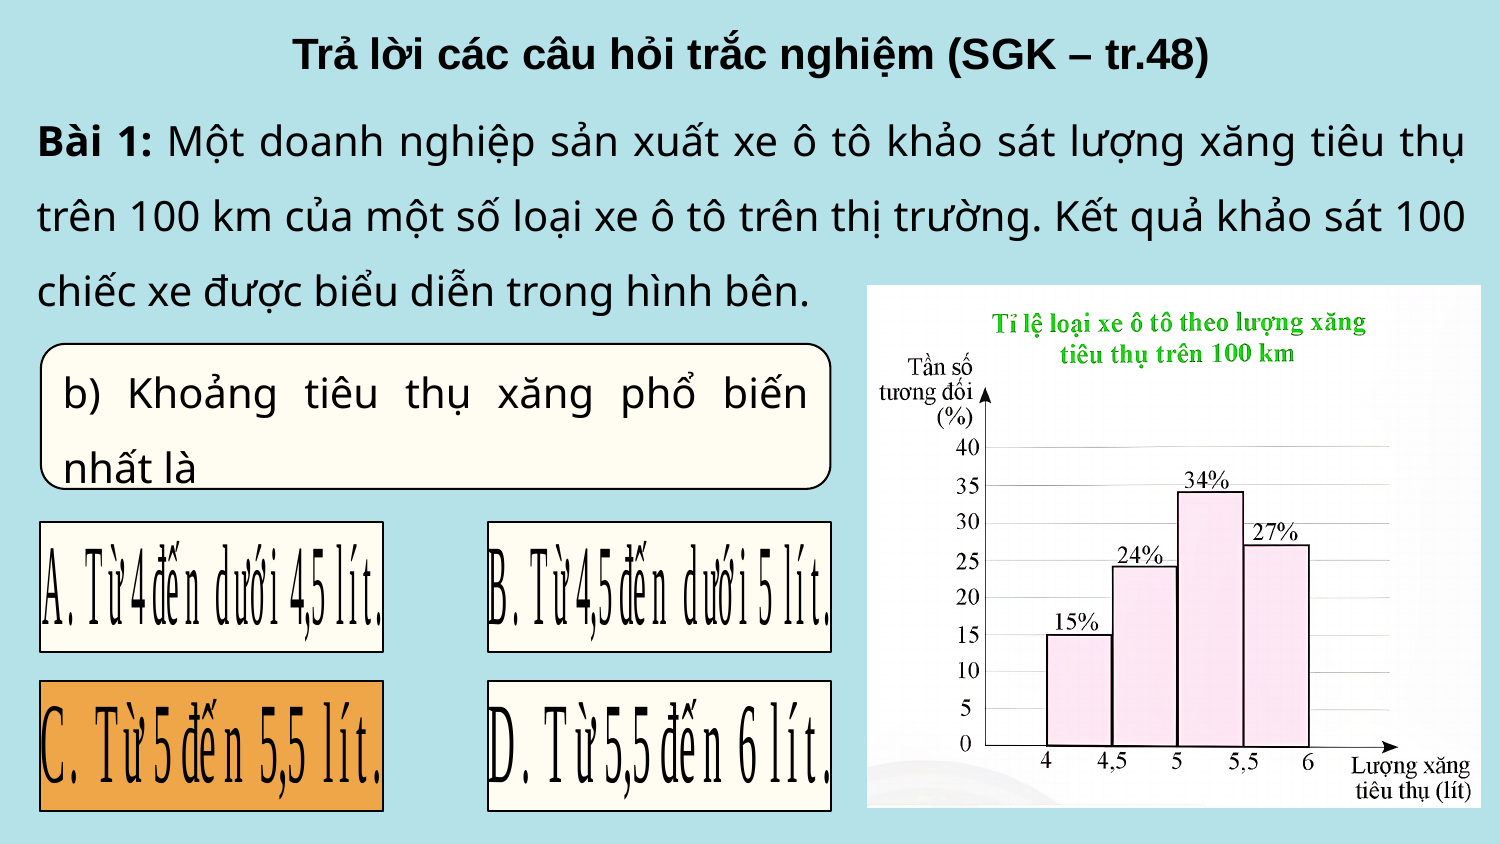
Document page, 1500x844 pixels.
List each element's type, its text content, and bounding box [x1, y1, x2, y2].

text_box b) Khoảng tiêu thụ xăng phổ biến nhất là [38, 341, 833, 492]
picture [867, 285, 1482, 808]
text_box Trả lời các câu hỏi trắc nghiệm (SGK – tr.48) [277, 17, 1226, 82]
text_box Bài 1: Một doanh nghiệp sản xuất xe ô tô khảo sát lượng xăng tiêu thụ trên 100 km của một số loại xe ô tô trên thị trường. Kết quả khảo sát 100 chiếc xe được biểu diễn trong hình bên. [21, 82, 1481, 323]
